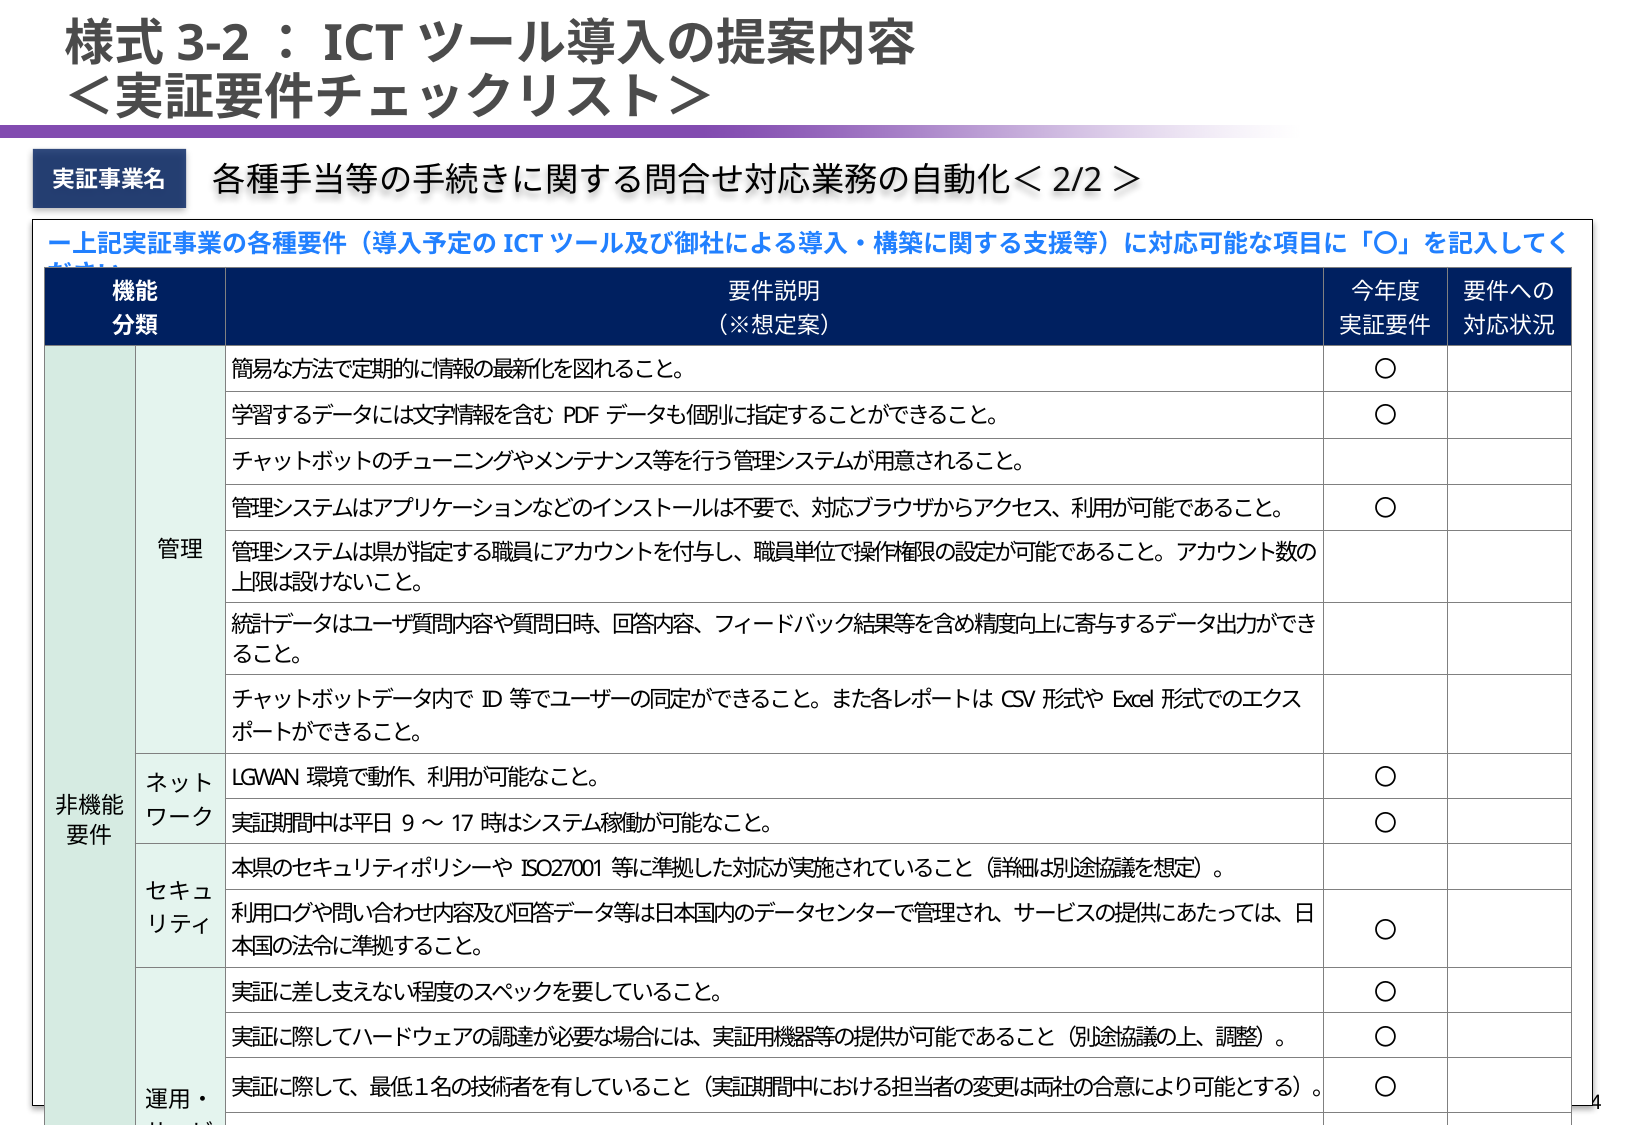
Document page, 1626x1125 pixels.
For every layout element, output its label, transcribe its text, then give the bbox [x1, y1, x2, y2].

table_cell チャットボットのチューニングやメンテナンス等を行う管理システムが用意されること。 [226, 439, 1323, 484]
table_cell 管理システムは県が指定する職員にアカウントを付与し、職員単位で操作権限の設定が可能であること。アカウント数の上限は設けないこと。 [226, 531, 1323, 602]
table_cell 〇 [1324, 392, 1447, 438]
table_cell [1448, 485, 1571, 530]
table_cell 実証に際して、最低１名の技術者を有していること（実証期間中における担当者の変更は両社の合意により可能とする）。 [226, 1058, 1323, 1112]
table_cell [1448, 1113, 1571, 1125]
picture [0, 125, 1305, 138]
table_cell [1448, 968, 1571, 1012]
table_header 要件への 対応状況 [1448, 268, 1571, 345]
table_cell 〇 [1324, 754, 1447, 798]
table_cell [1324, 439, 1447, 484]
table_header 機能 分類 [45, 268, 225, 345]
table_cell [1324, 675, 1447, 753]
text_box 実証事業名 [32, 148, 185, 209]
table_cell [1448, 799, 1571, 843]
table_cell 学習するデータには文字情報を含むPDFデータも個別に指定することができること。 [226, 392, 1323, 438]
table_cell [1448, 439, 1571, 484]
table_cell 利用ログや問い合わせ内容及び回答データ等は日本国内のデータセンターで管理され、サービスの提供にあたっては、日本国の法令に準拠すること。 [226, 890, 1323, 967]
table_cell LGWAN環境で動作、利用が可能なこと。 [226, 754, 1323, 798]
text_box ー上記実証事業の各種要件（導入予定のICTツール及び御社による導入・構築に関する支援等）に対応可能な項目に「〇」を記入してくださいー [32, 219, 1593, 1107]
table_cell 実証に際してハードウェアの調達が必要な場合には、実証用機器等の提供が可能であること（別途協議の上、調整）。 [226, 1013, 1323, 1057]
table_header 要件説明 （※想定案） [226, 268, 1323, 345]
table_cell 〇 [1324, 1113, 1447, 1125]
table_cell 〇 [1324, 968, 1447, 1012]
table_cell 〇 [1324, 1013, 1447, 1057]
table_cell 実証に差し支えない程度のスペックを要していること。 [226, 968, 1323, 1012]
title 様式3-2：ICTツール導入の提案内容 ＜実証要件チェックリスト＞ [50, 59, 1575, 133]
table_cell [1448, 754, 1571, 798]
table_cell セキュリティ [136, 844, 225, 967]
table_cell ネットワーク [136, 754, 225, 843]
table_header 今年度 実証要件 [1324, 268, 1447, 345]
table_cell 〇 [1324, 799, 1447, 843]
table_cell 統計データはユーザ質問内容や質問日時、回答内容、フィードバック結果等を含め精度向上に寄与するデータ出力ができること。 [226, 603, 1323, 674]
table_cell 本県のセキュリティポリシーやISO27001等に準拠した対応が実施されていること（詳細は別途協議を想定）。 [226, 844, 1323, 889]
table_cell [1324, 531, 1447, 602]
table_cell 管理 [136, 346, 225, 753]
table_cell 実証期間中は平日9～17時はシステム稼働が可能なこと。 [226, 799, 1323, 843]
table_cell 管理システムはアプリケーションなどのインストールは不要で、対応ブラウザからアクセス、利用が可能であること。 [226, 485, 1323, 530]
table_cell 実証期間中は平日9～17時は問合せ受付が可能なこと。 [226, 1113, 1323, 1125]
table_cell [1448, 1013, 1571, 1057]
table_cell チャットボットデータ内でID等でユーザーの同定ができること。また各レポートはCSV形式やExcel形式でのエクスポートができること。 [226, 675, 1323, 753]
table_cell [1448, 675, 1571, 753]
table_cell [1324, 844, 1447, 889]
table_cell [1448, 346, 1571, 391]
table_cell [1448, 844, 1571, 889]
table_cell 〇 [1324, 1058, 1447, 1112]
text_box 各種手当等の手続きに関する問合せ対応業務の自動化＜2/2＞ [186, 148, 1569, 209]
table_cell 〇 [1324, 890, 1447, 967]
table_cell [1324, 603, 1447, 674]
table_cell [1448, 890, 1571, 967]
table_cell [1448, 392, 1571, 438]
table_cell [1448, 1058, 1571, 1112]
table_cell 簡易な方法で定期的に情報の最新化を図れること。 [226, 346, 1323, 391]
table_cell 〇 [1324, 485, 1447, 530]
table_cell [1448, 603, 1571, 674]
table_cell 非機能要件 [45, 346, 135, 1125]
table_cell 〇 [1324, 346, 1447, 391]
table_cell [1448, 531, 1571, 602]
table_cell 運用・サービス [136, 968, 225, 1125]
